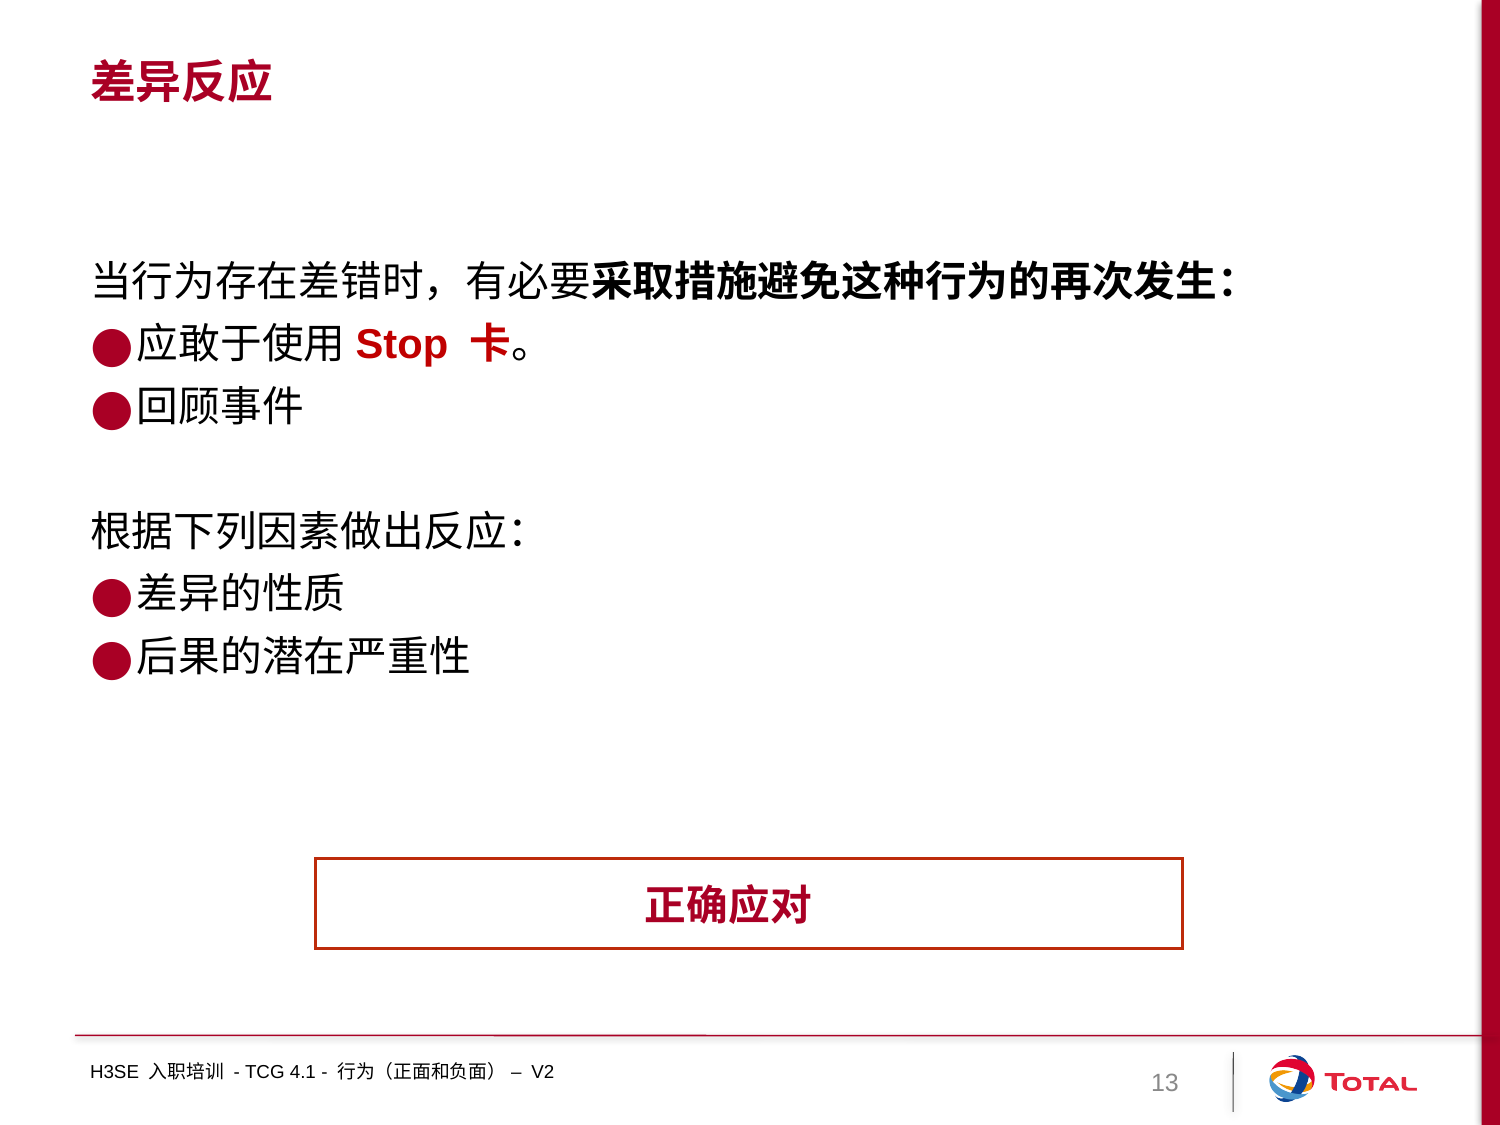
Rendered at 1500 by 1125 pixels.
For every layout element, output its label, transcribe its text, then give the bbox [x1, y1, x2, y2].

title 差异反应 [75, 45, 1424, 150]
list 当行为存在差错时，有必要采取措施避免这种行为的再次发生： 应敢于使用Stop 卡。 回顾事件 根据下列因素做出反应： 差异的性质 后果的潜在严重性 [74, 184, 1424, 1012]
slide_number 13 [1074, 1051, 1194, 1112]
text_box 正确应对 [315, 858, 1183, 949]
picture [1260, 1045, 1426, 1112]
footer H3SE 入职培训 - TCG 4.1 - 行为（正面和负面） – V2 [75, 1051, 988, 1112]
